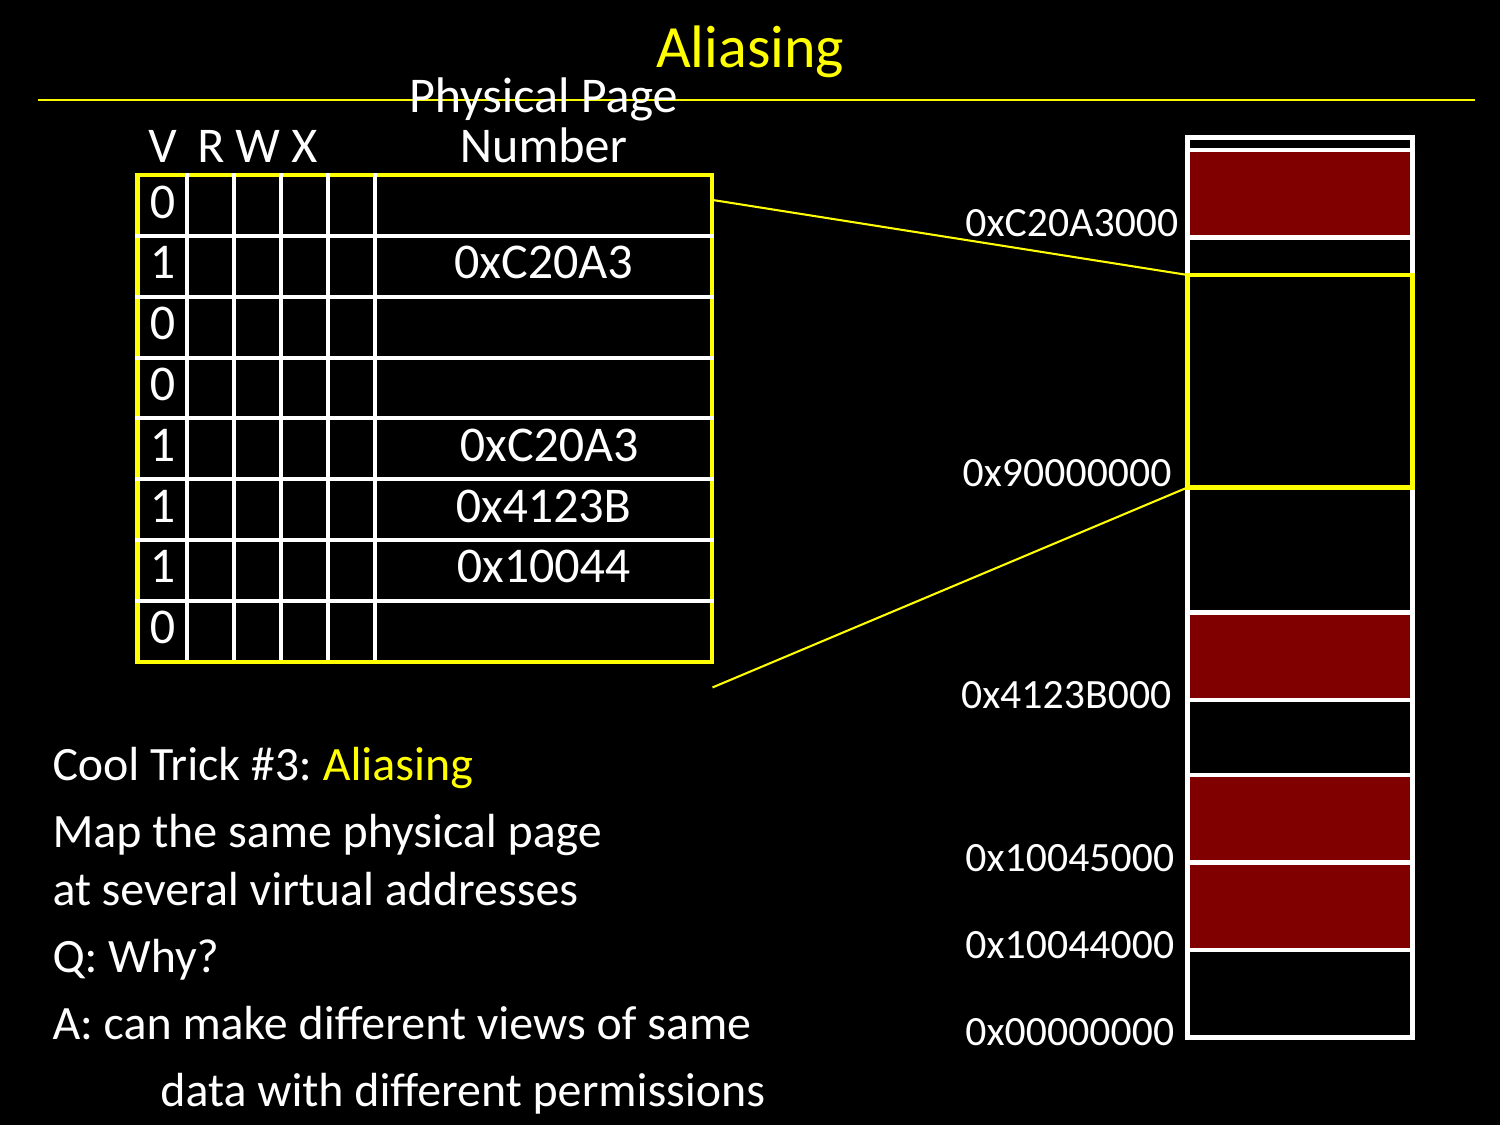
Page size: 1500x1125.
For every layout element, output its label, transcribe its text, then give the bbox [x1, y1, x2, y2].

text_box 0x00000000 [950, 996, 1190, 1062]
text_box [1187, 149, 1413, 238]
text_box [1187, 612, 1413, 700]
table_cell [283, 542, 326, 599]
text_box 0x10044000 [950, 909, 1190, 975]
table_header Physical Page Number [375, 75, 712, 173]
text_box 0x4123B000 [946, 695, 1187, 725]
table_cell [330, 360, 373, 416]
text_box [1191, 238, 1413, 274]
table_cell [377, 360, 710, 416]
table_cell [189, 603, 232, 660]
table_cell [236, 542, 279, 599]
table_cell [330, 238, 373, 295]
table_cell [330, 603, 373, 660]
table_cell [283, 238, 326, 295]
table_cell [236, 238, 279, 295]
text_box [712, 199, 1188, 276]
table_cell 0x10044 [377, 542, 707, 599]
text_box 0x10045000 [950, 821, 1190, 887]
table_cell 0xC20A3 [377, 238, 710, 295]
table_cell [283, 481, 326, 538]
table_header R [187, 75, 234, 173]
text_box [712, 487, 1188, 688]
table_header W [234, 75, 281, 173]
table_cell [283, 177, 326, 234]
table_cell [189, 177, 232, 234]
table_cell [283, 299, 326, 356]
table_cell [189, 481, 232, 538]
table_cell [283, 603, 326, 660]
table_cell [330, 420, 373, 477]
table_cell [330, 481, 373, 538]
list Cool Trick #3: Aliasing Map the same physical page at several virtual addresses Q: Why? A: can make different views of same data with different permissions [37, 725, 1463, 1125]
table_cell [189, 420, 232, 477]
table_cell 1 [140, 481, 185, 538]
table_cell 0 [140, 299, 185, 356]
text_box [1187, 274, 1413, 488]
table_cell 0 [140, 603, 185, 660]
table_cell 1 [140, 238, 185, 295]
table_cell [236, 360, 279, 416]
table_cell [283, 420, 326, 477]
text_box [1187, 700, 1413, 774]
table_cell [189, 360, 232, 416]
text_box [1189, 488, 1413, 612]
table_cell [377, 299, 710, 356]
table_cell [330, 542, 373, 599]
table_cell 1 [140, 542, 185, 599]
table_cell [189, 299, 232, 356]
text_box [1187, 950, 1413, 1038]
table_cell [236, 420, 279, 477]
table_cell 1 [140, 420, 185, 477]
table_cell [377, 177, 710, 234]
table_header [328, 75, 375, 173]
text_box [1187, 774, 1413, 862]
table_cell 0xC20A3 [377, 420, 710, 477]
table_cell [236, 481, 279, 538]
table_cell [236, 299, 279, 356]
title Aliasing [37, 0, 1463, 88]
table_cell [330, 299, 373, 356]
table_cell 0 [140, 177, 185, 234]
table_cell [377, 603, 707, 660]
table_cell [283, 360, 326, 416]
table_cell 0x4123B [377, 481, 710, 538]
text_box 0x90000000 [947, 437, 1187, 486]
table_cell [189, 542, 232, 599]
table_cell [236, 603, 279, 660]
table_header V [137, 75, 187, 173]
table_cell [189, 238, 232, 295]
table_header X [281, 75, 328, 173]
table_cell 0 [140, 360, 185, 416]
text_box 0xC20A3000 [950, 187, 1194, 253]
text_box [1187, 862, 1413, 950]
table_cell [330, 177, 373, 234]
table_cell [236, 177, 279, 234]
text_box [1187, 137, 1413, 149]
